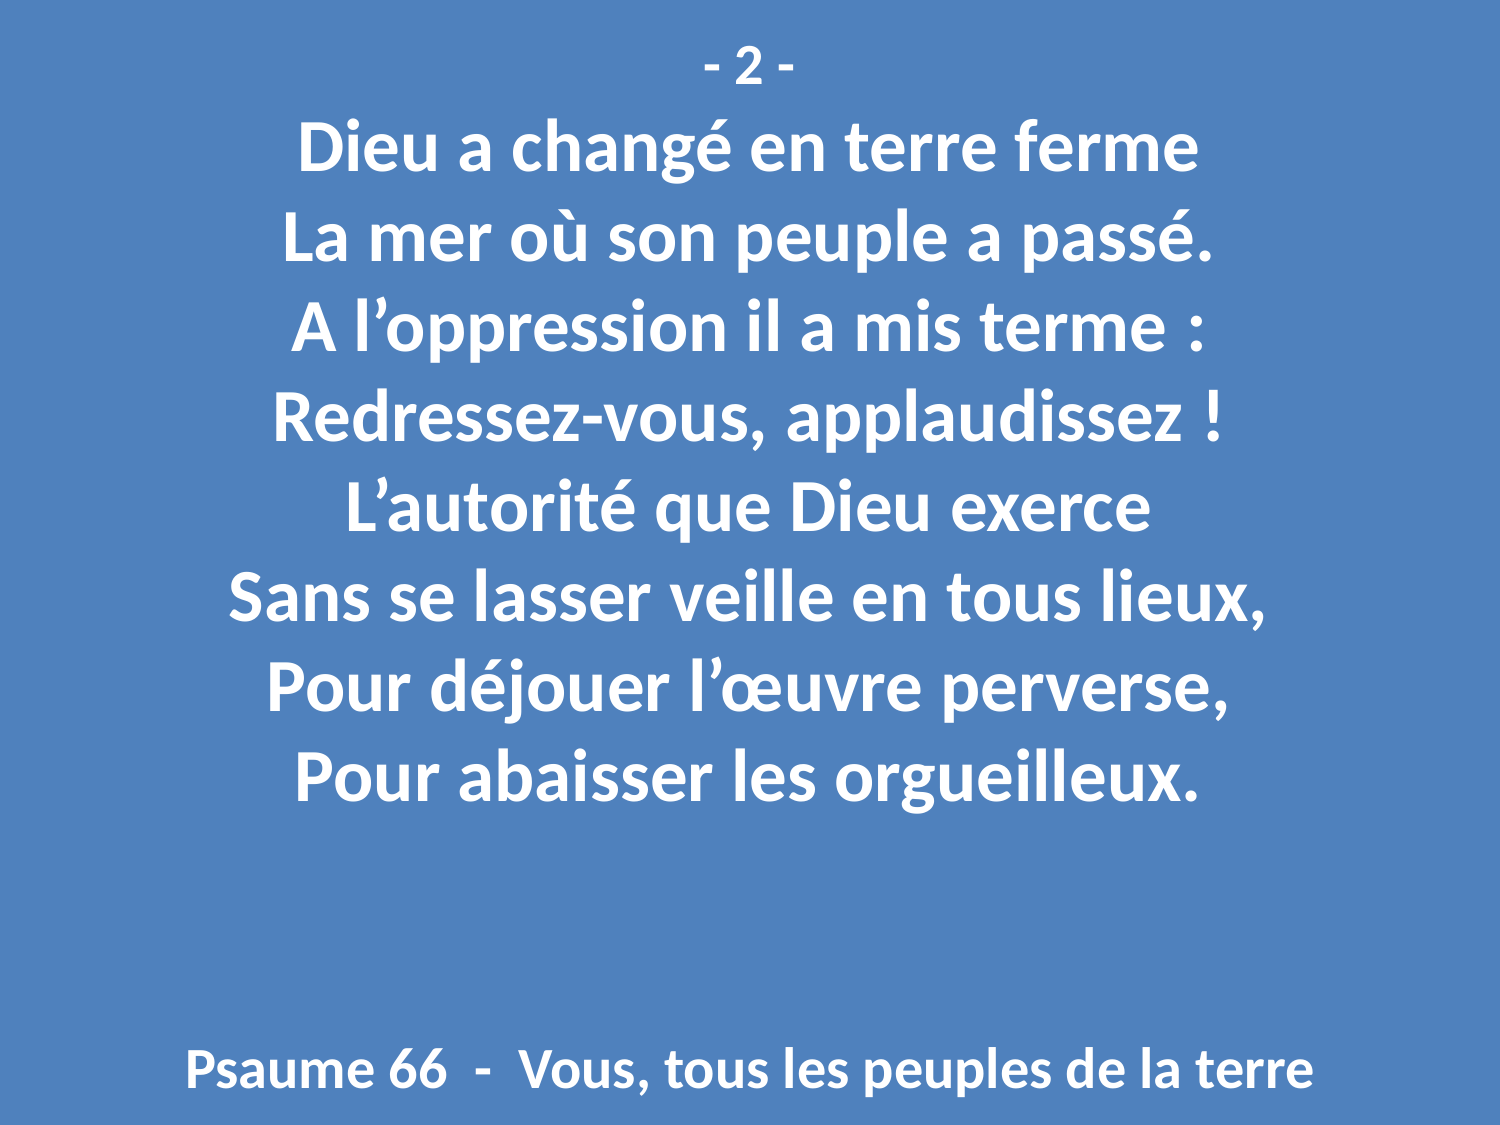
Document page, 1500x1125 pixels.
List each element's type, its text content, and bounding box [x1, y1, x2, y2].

text_box Psaume 66 - Vous, tous les peuples de la terre [0, 1023, 1500, 1108]
text_box - 2 - Dieu a changé en terre ferme La mer où son peuple a passé. A l’oppression il a mis terme : Redressez-vous, applaudissez ! L’autorité que Dieu exerce Sans se lasser veille en tous lieux, Pour déjouer l’œuvre perverse, Pour abaisser les orgueilleux. [0, 19, 1499, 824]
